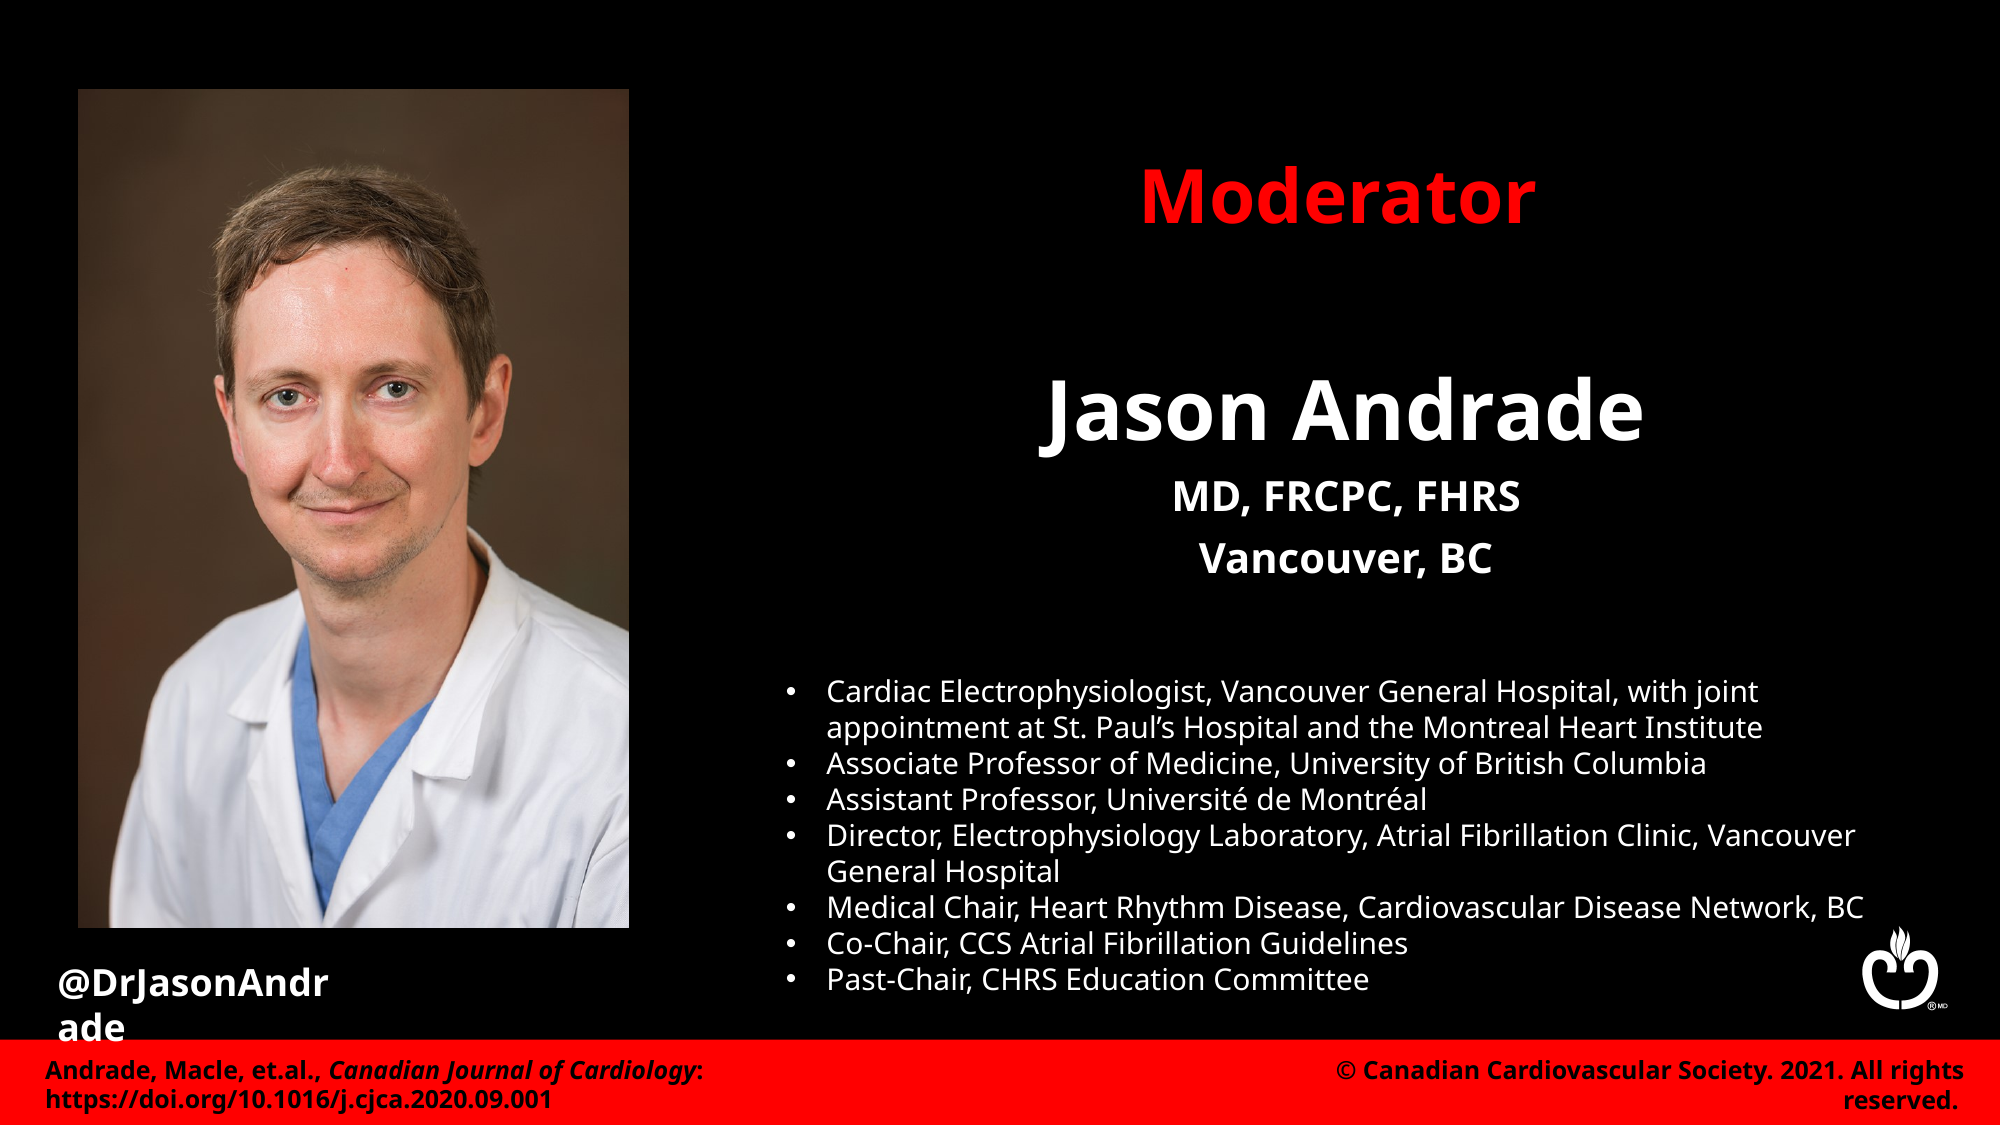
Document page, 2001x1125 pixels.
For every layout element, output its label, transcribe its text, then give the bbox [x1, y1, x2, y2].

text_box Moderator [873, 141, 1804, 247]
text_box Jason Andrade MD, FRCPC, FHRS Vancouver, BC [782, 349, 1910, 665]
text_box @DrJasonAndrade [49, 951, 351, 1057]
picture [78, 89, 629, 928]
text_box Cardiac Electrophysiologist, Vancouver General Hospital, with joint appointment at St. Paul’s Hospital and the Montreal Heart Institute Associate Professor of Medicine, University of British Columbia Assistant Professor, Université de Montréal Director, Electrophysiology Laboratory, Atrial Fibrillation Clinic, Vancouver General Hospital Medical Chair, Heart Rhythm Disease, Cardiovascular Disease Network, BC Co-Chair, CCS Atrial Fibrillation Guidelines Past-Chair, CHRS Education Committee [770, 665, 1922, 1012]
picture [1922, 926, 1996, 1011]
